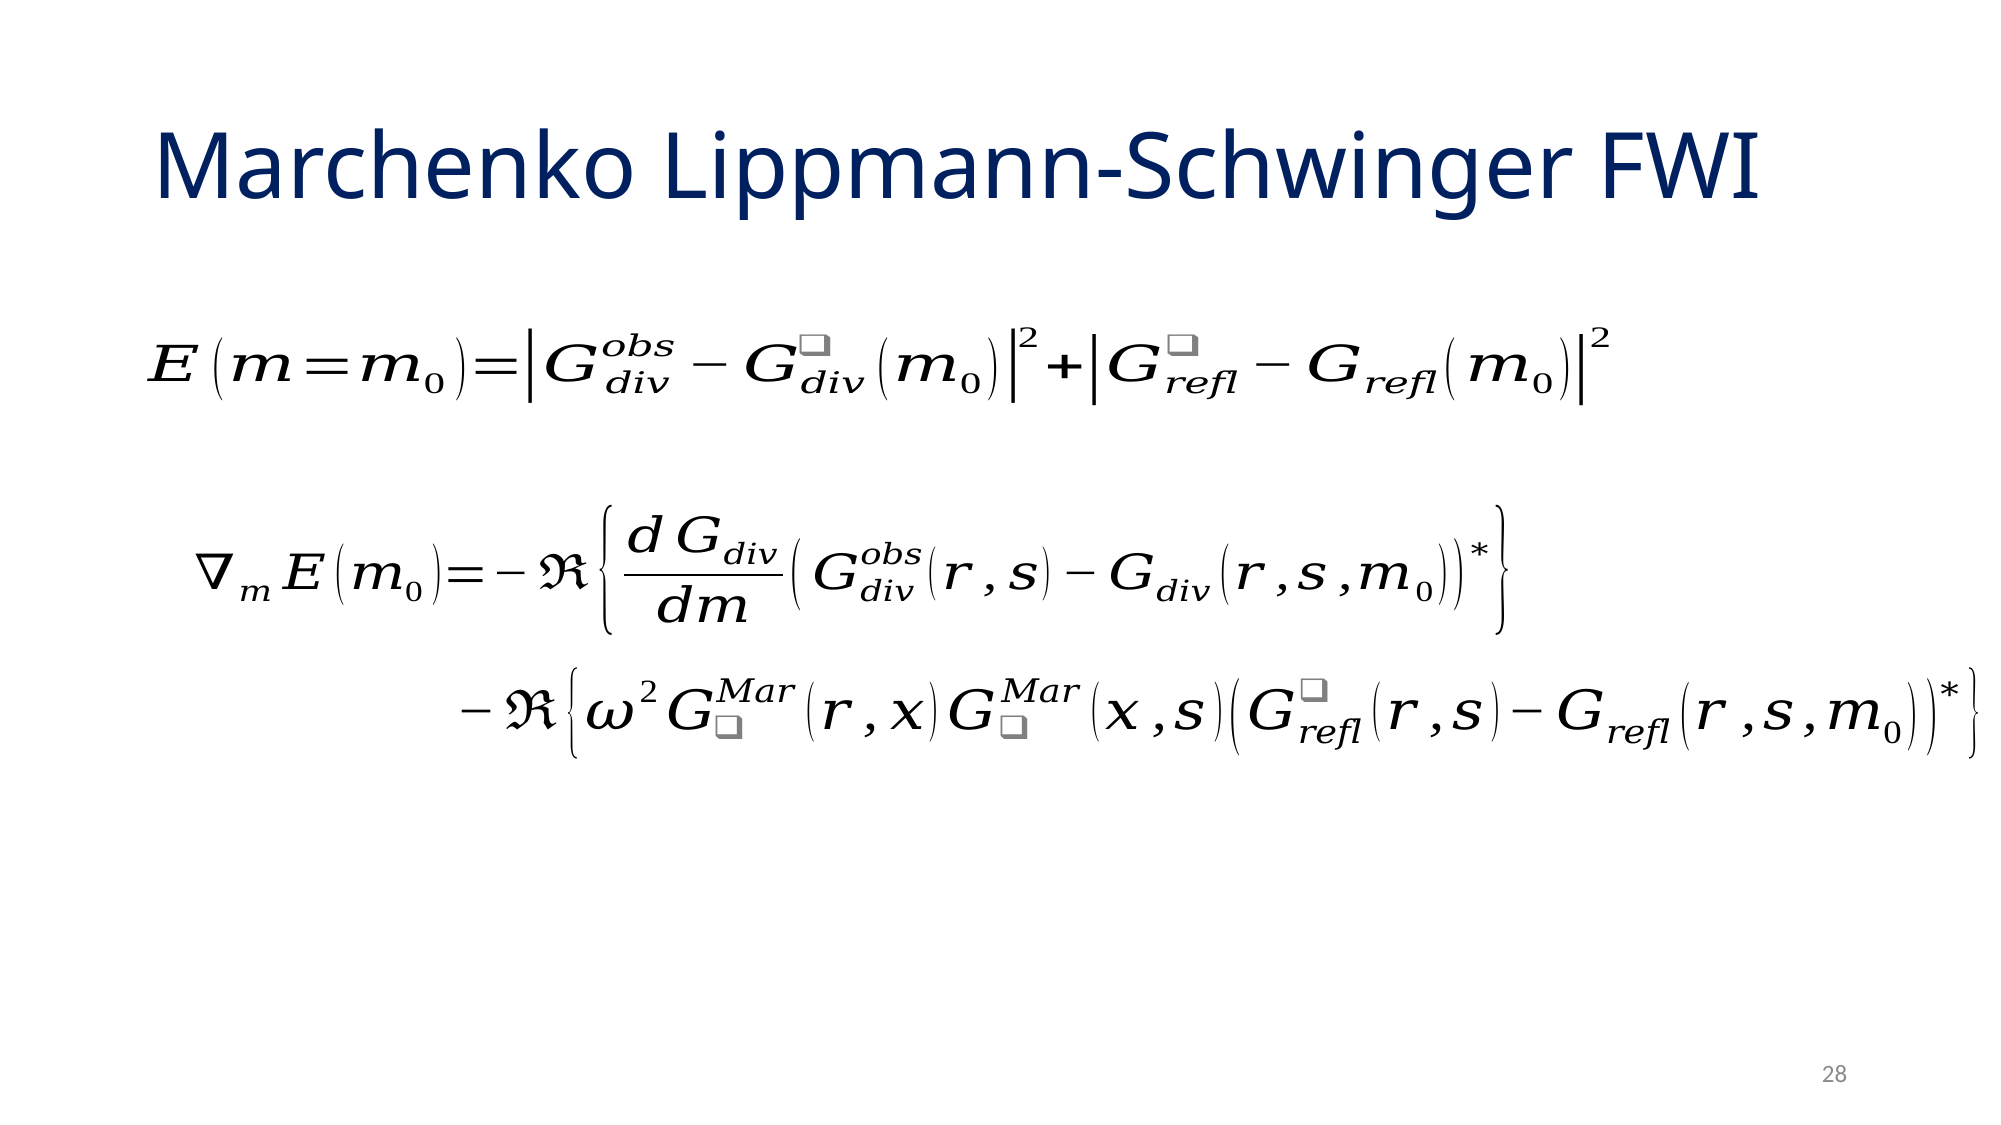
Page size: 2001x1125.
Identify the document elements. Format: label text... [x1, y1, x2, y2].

title Marchenko Lippmann-Schwinger FWI [137, 59, 1863, 278]
slide_number 27 [1412, 1042, 1863, 1103]
